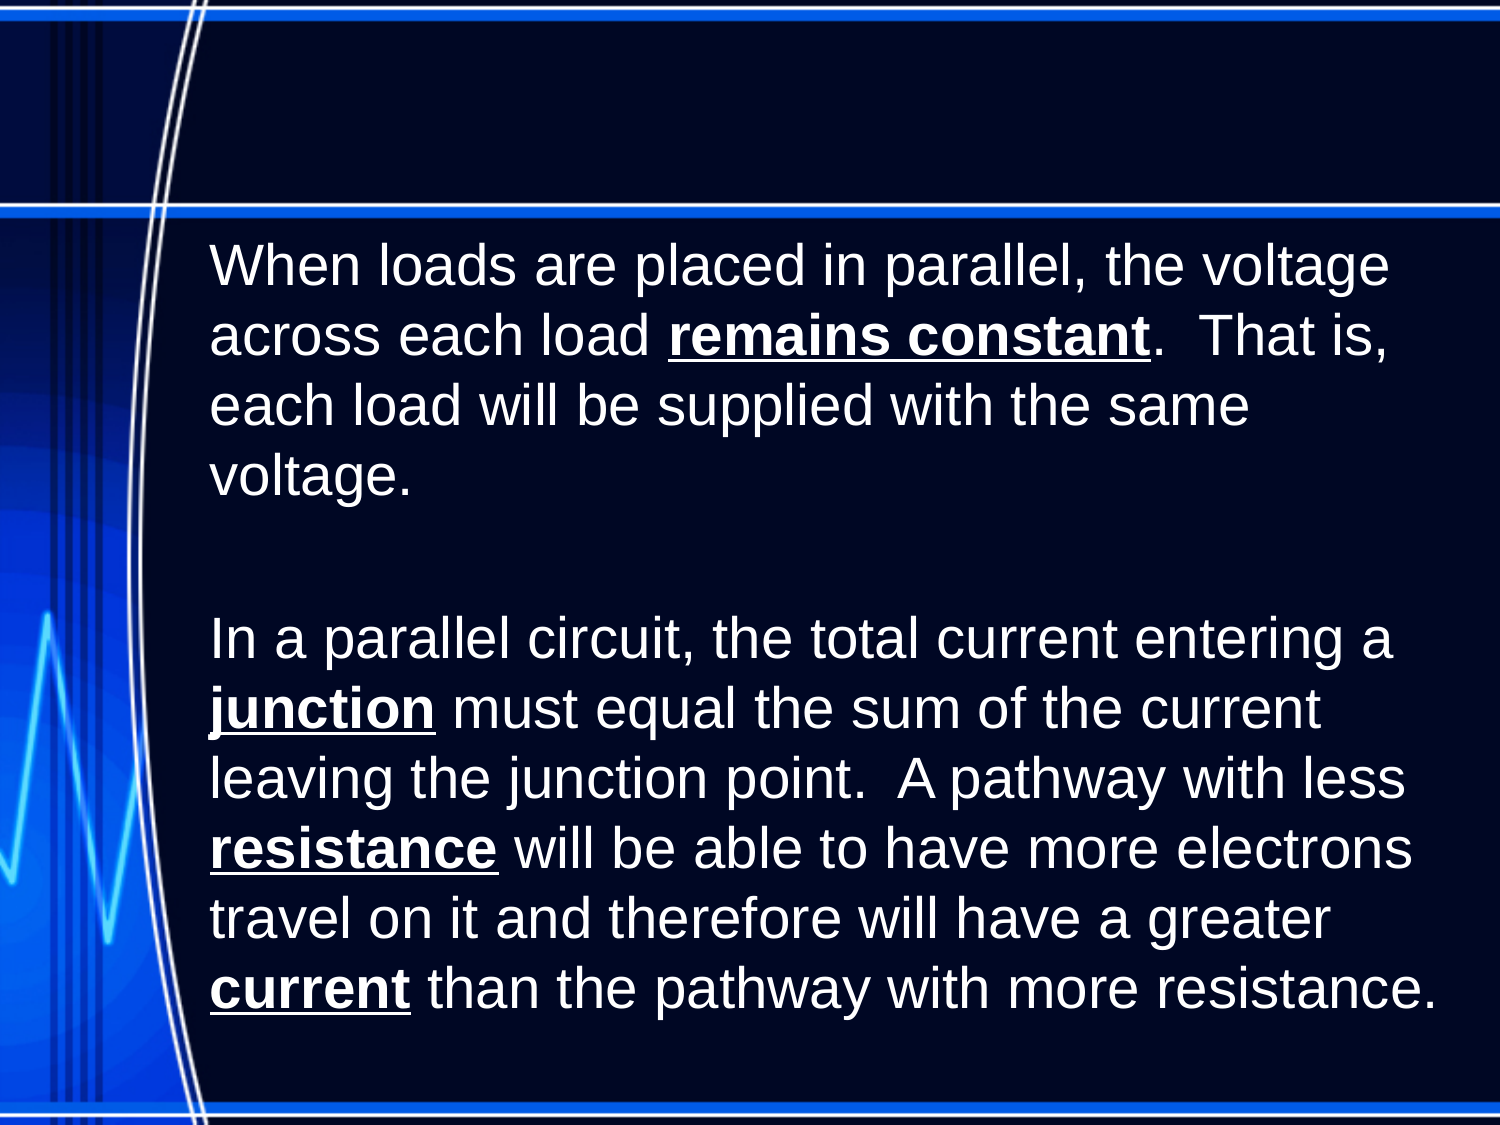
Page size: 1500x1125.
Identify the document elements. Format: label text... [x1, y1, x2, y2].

list When loads are placed in parallel, the voltage across each load remains constant. That is, each load will be supplied with the same voltage. In a parallel circuit, the total current entering a junction must equal the sum of the current leaving the junction point. A pathway with less resistance will be able to have more electrons travel on it and therefore will have a greater current than the pathway with more resistance. [194, 219, 1470, 1125]
picture [0, 0, 1500, 1125]
